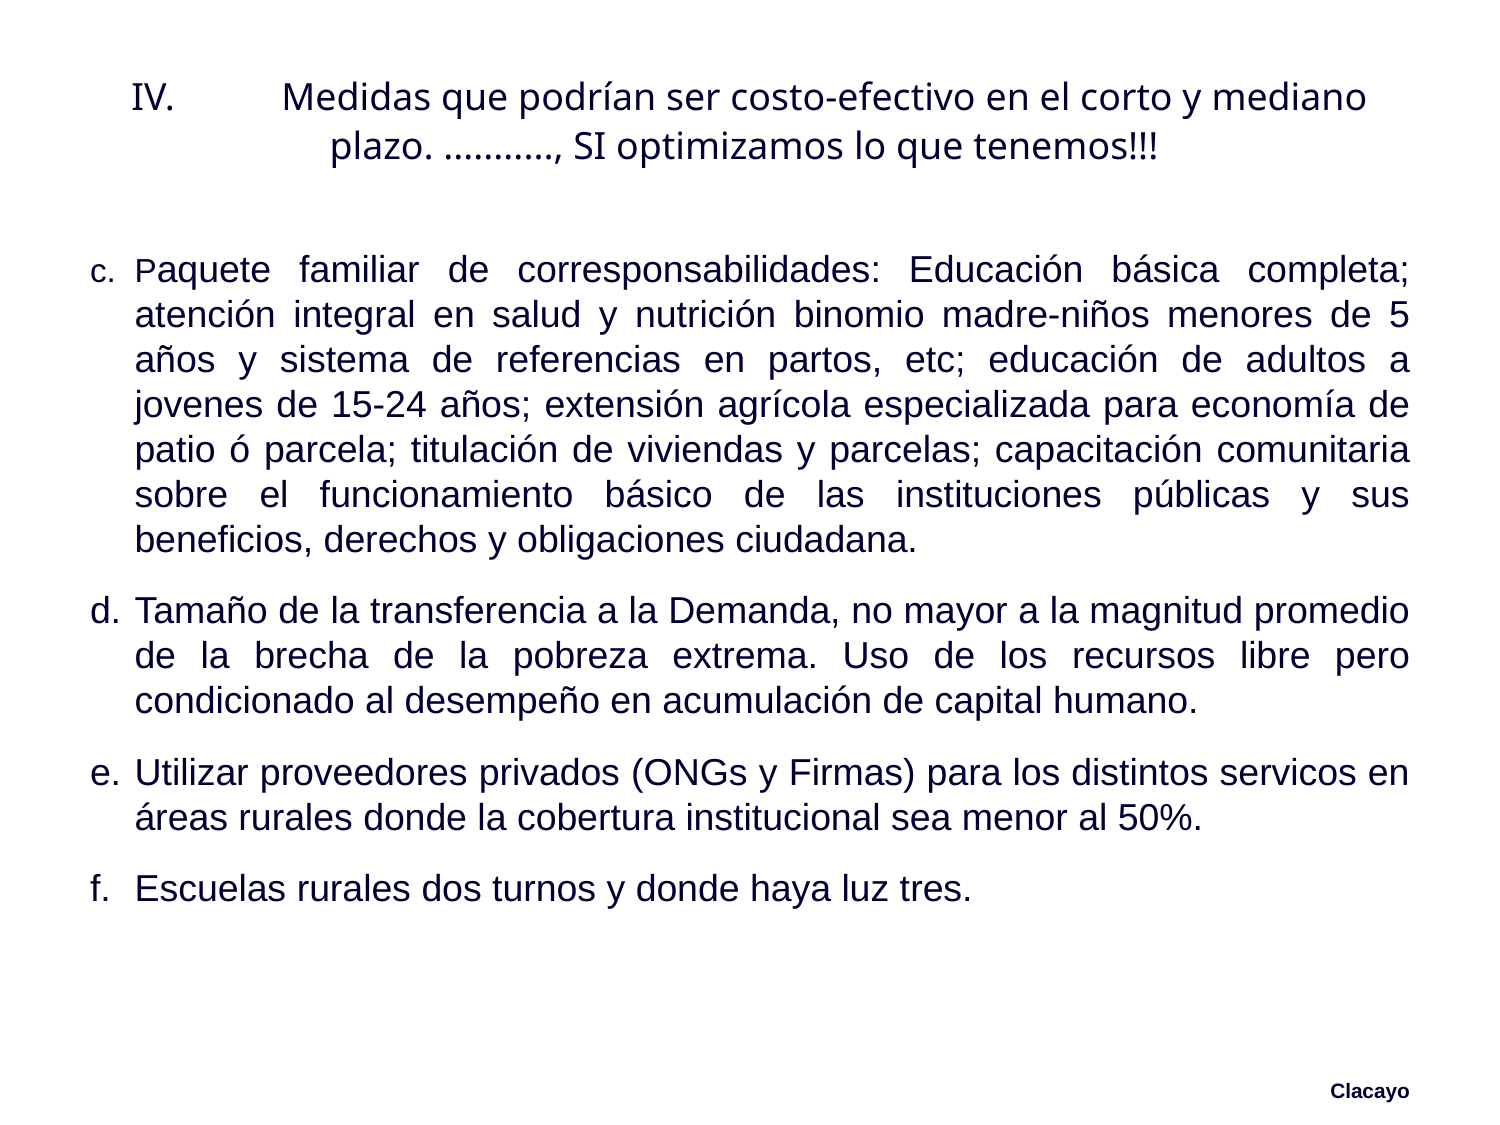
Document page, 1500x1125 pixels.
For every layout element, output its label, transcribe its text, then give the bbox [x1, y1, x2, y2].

list c. Paquete familiar de corresponsabilidades: Educación básica completa; atención integral en salud y nutrición binomio madre-niños menores de 5 años y sistema de referencias en partos, etc; educación de adultos a jovenes de 15-24 años; extensión agrícola especializada para economía de patio ó parcela; titulación de viviendas y parcelas; capacitación comunitaria sobre el funcionamiento básico de las instituciones públicas y sus beneficios, derechos y obligaciones ciudadana. d. Tamaño de la transferencia a la Demanda, no mayor a la magnitud promedio de la brecha de la pobreza extrema. Uso de los recursos libre pero condicionado al desempeño en acumulación de capital humano. e. Utilizar proveedores privados (ONGs y Firmas) para los distintos servicos en áreas rurales donde la cobertura institucional sea menor al 50%. f. Escuelas rurales dos turnos y donde haya luz tres. [74, 237, 1426, 1006]
slide_number Clacayo [1112, 1070, 1426, 1101]
title IV. Medidas que podrían ser costo-efectivo en el corto y mediano plazo. ..........., SI optimizamos lo que tenemos!!! [74, 77, 1426, 226]
